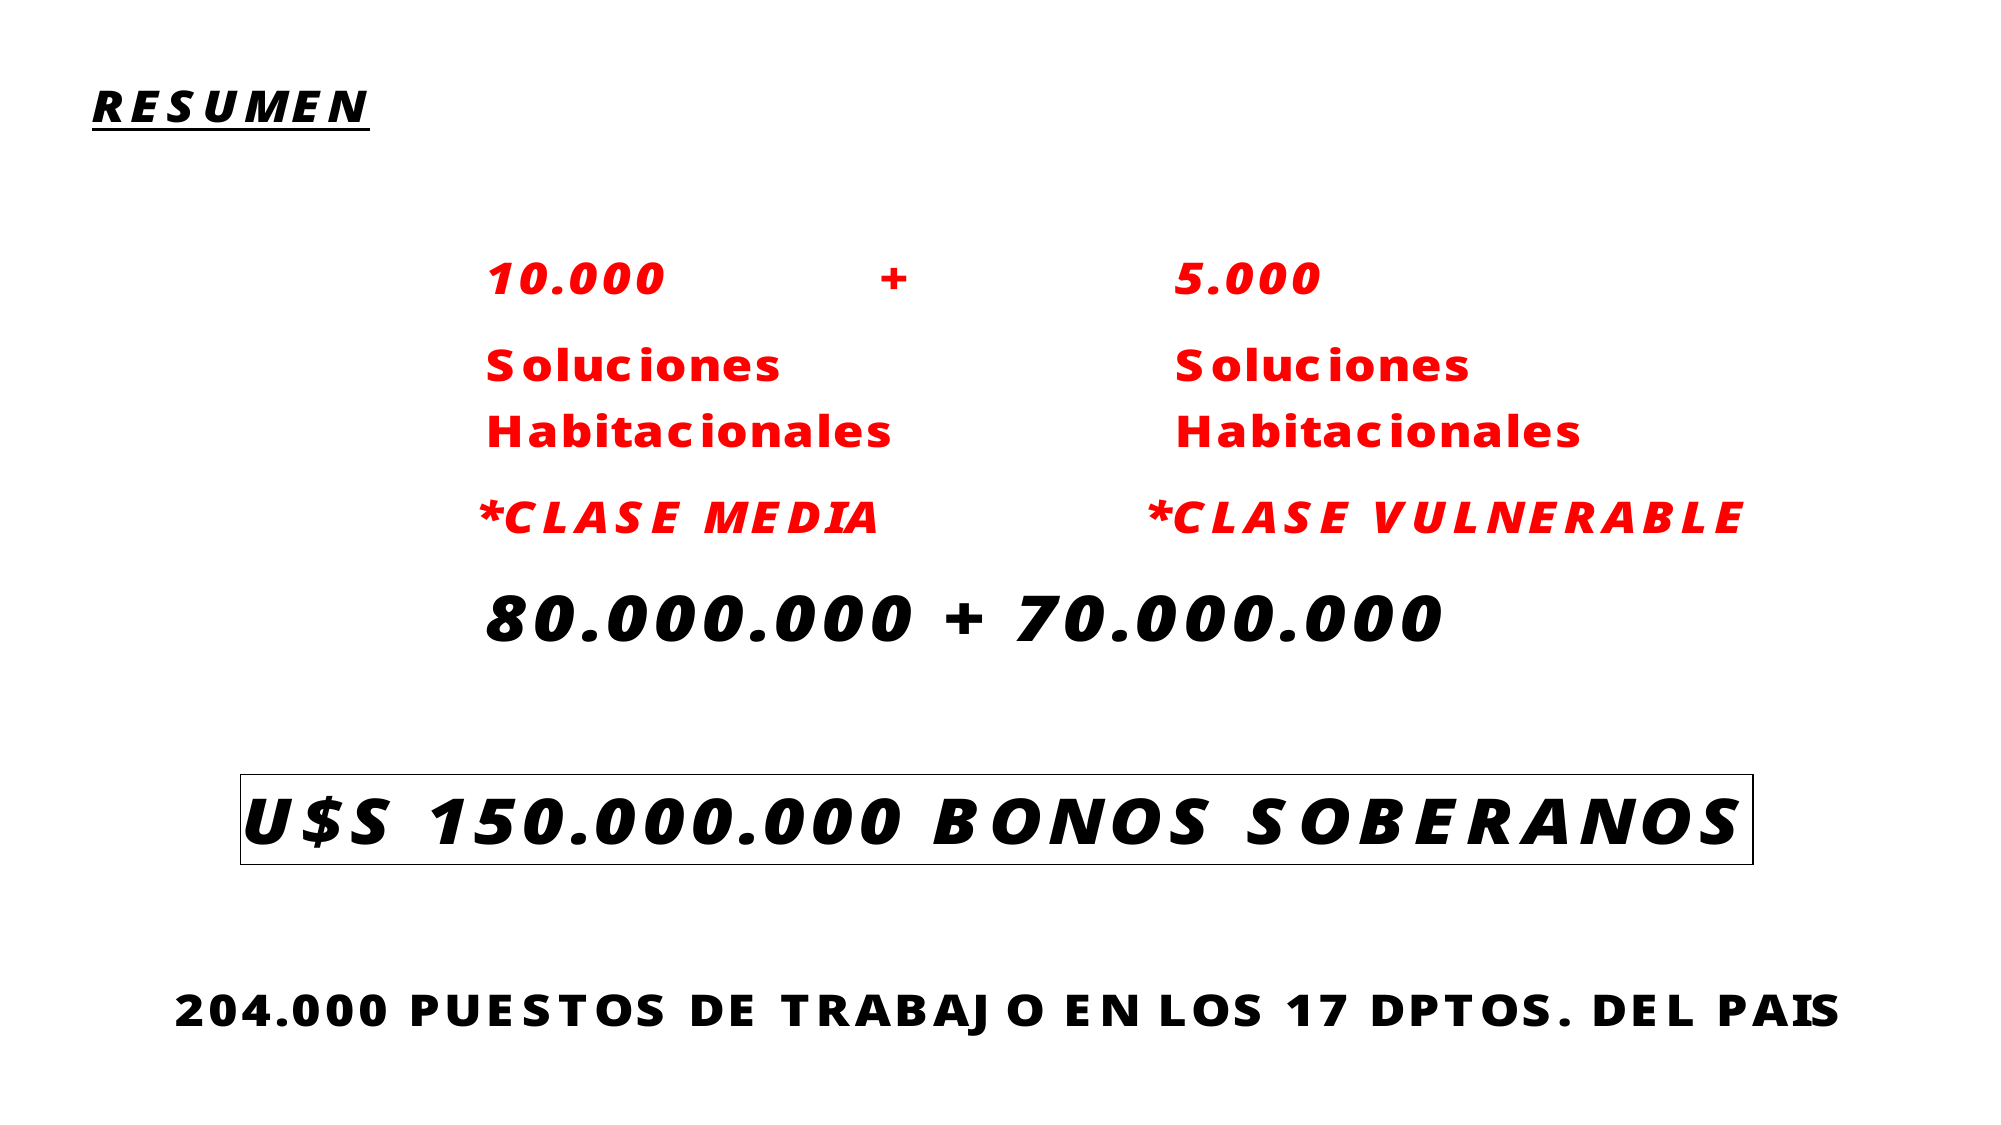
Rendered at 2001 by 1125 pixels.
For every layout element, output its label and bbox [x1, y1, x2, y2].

picture [91, 74, 1900, 1067]
